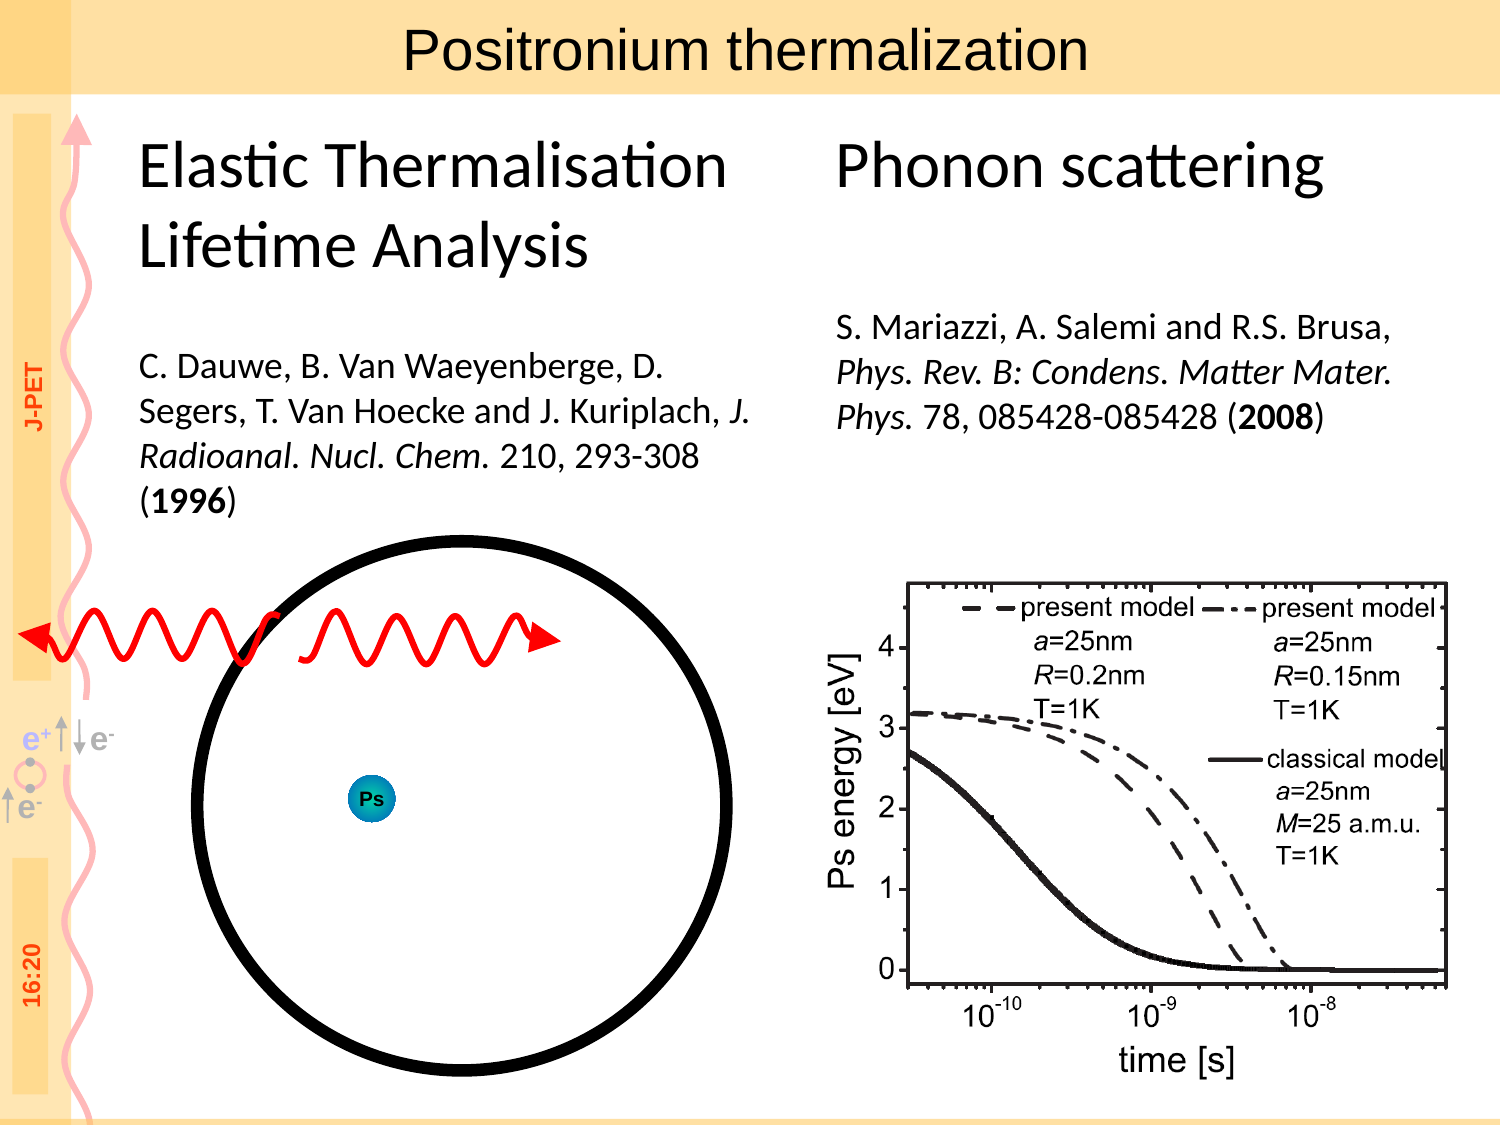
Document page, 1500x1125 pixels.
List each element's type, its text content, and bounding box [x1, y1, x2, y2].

text_box Ps [348, 775, 396, 823]
text_box [197, 541, 727, 1071]
text_box [298, 610, 562, 665]
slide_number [12, 857, 49, 1095]
footer J-PET [12, 113, 52, 681]
title Positronium thermalization [37, 12, 1457, 82]
list Elastic Thermalisation Lifetime Analysis C. Dauwe, B. Van Waeyenberge, D. Segers, T. Van Hoecke and J. Kuriplach, J. Radioanal. Nucl. Chem. 210, 293-308 (1996) [123, 113, 786, 1107]
picture [808, 567, 1474, 1095]
list Phonon scattering S. Mariazzi, A. Salemi and R.S. Brusa, Phys. Rev. B: Condens. Matter Mater. Phys. 78, 085428-085428 (2008) [820, 113, 1483, 1107]
text_box [17, 610, 280, 665]
